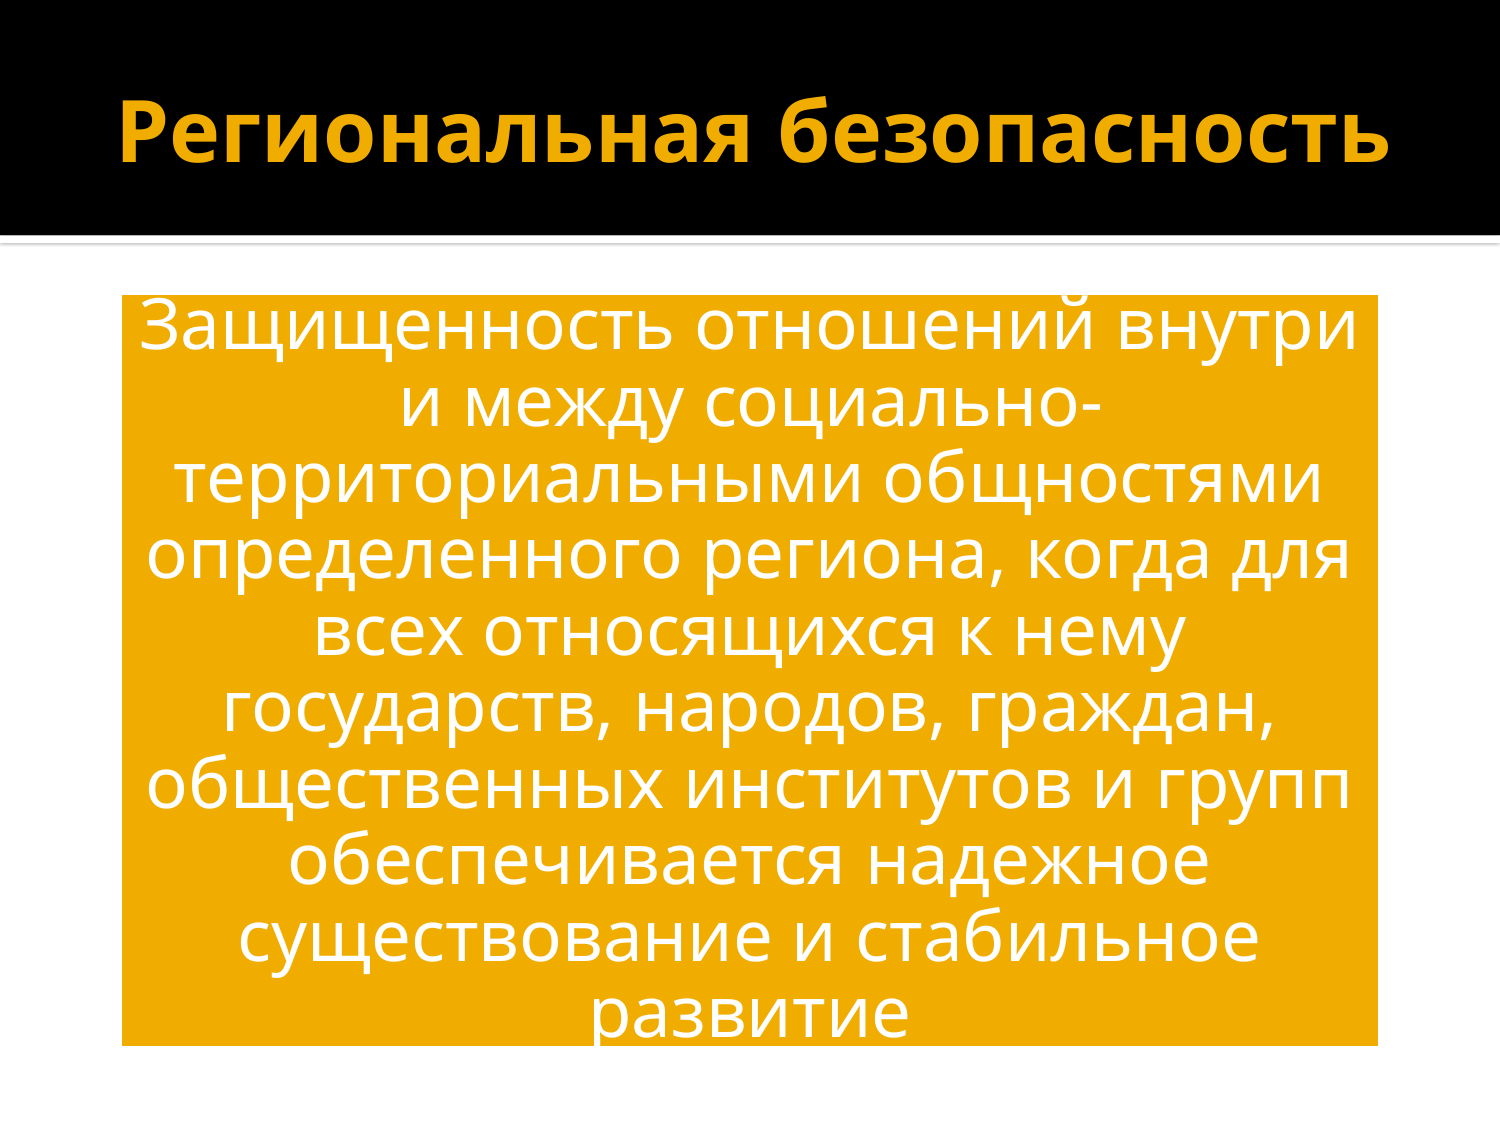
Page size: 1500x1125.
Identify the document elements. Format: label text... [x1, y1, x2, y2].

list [74, 291, 1425, 1050]
title Региональная безопасность [75, 25, 1425, 231]
